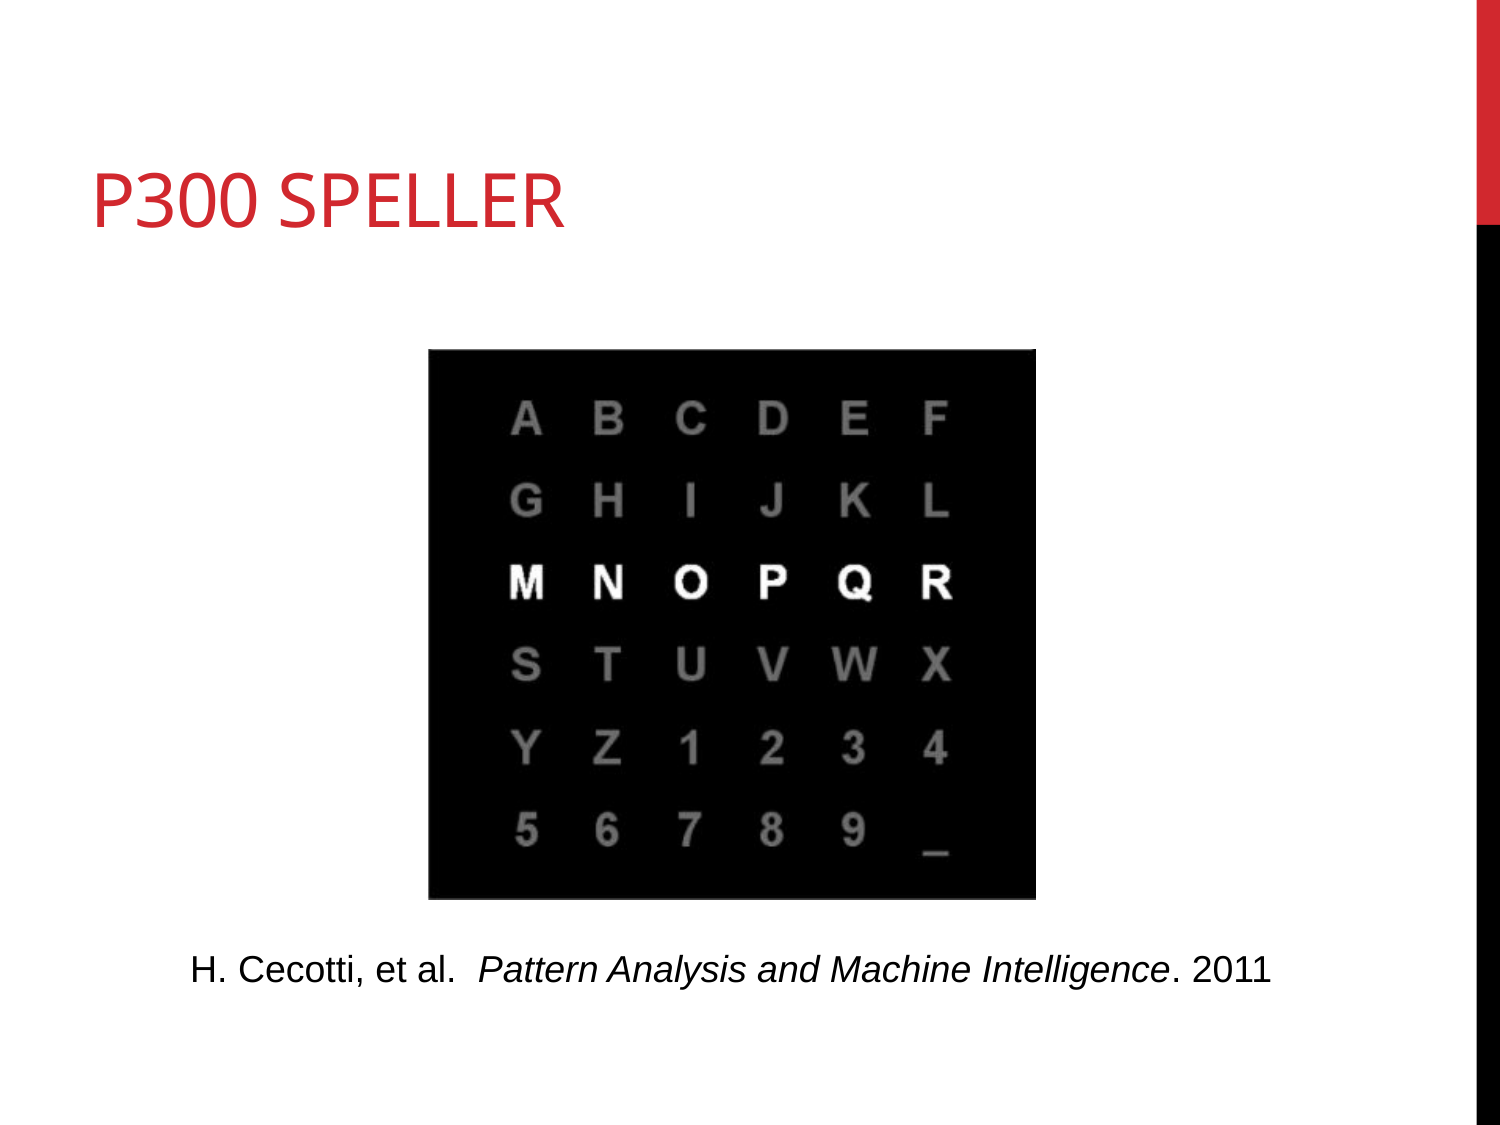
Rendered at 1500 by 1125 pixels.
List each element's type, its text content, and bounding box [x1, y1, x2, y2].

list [426, 349, 1036, 901]
text_box H. Cecotti, et al. Pattern Analysis and Machine Intelligence. 2011 [150, 937, 1313, 998]
title P300 Speller [75, 25, 1025, 250]
